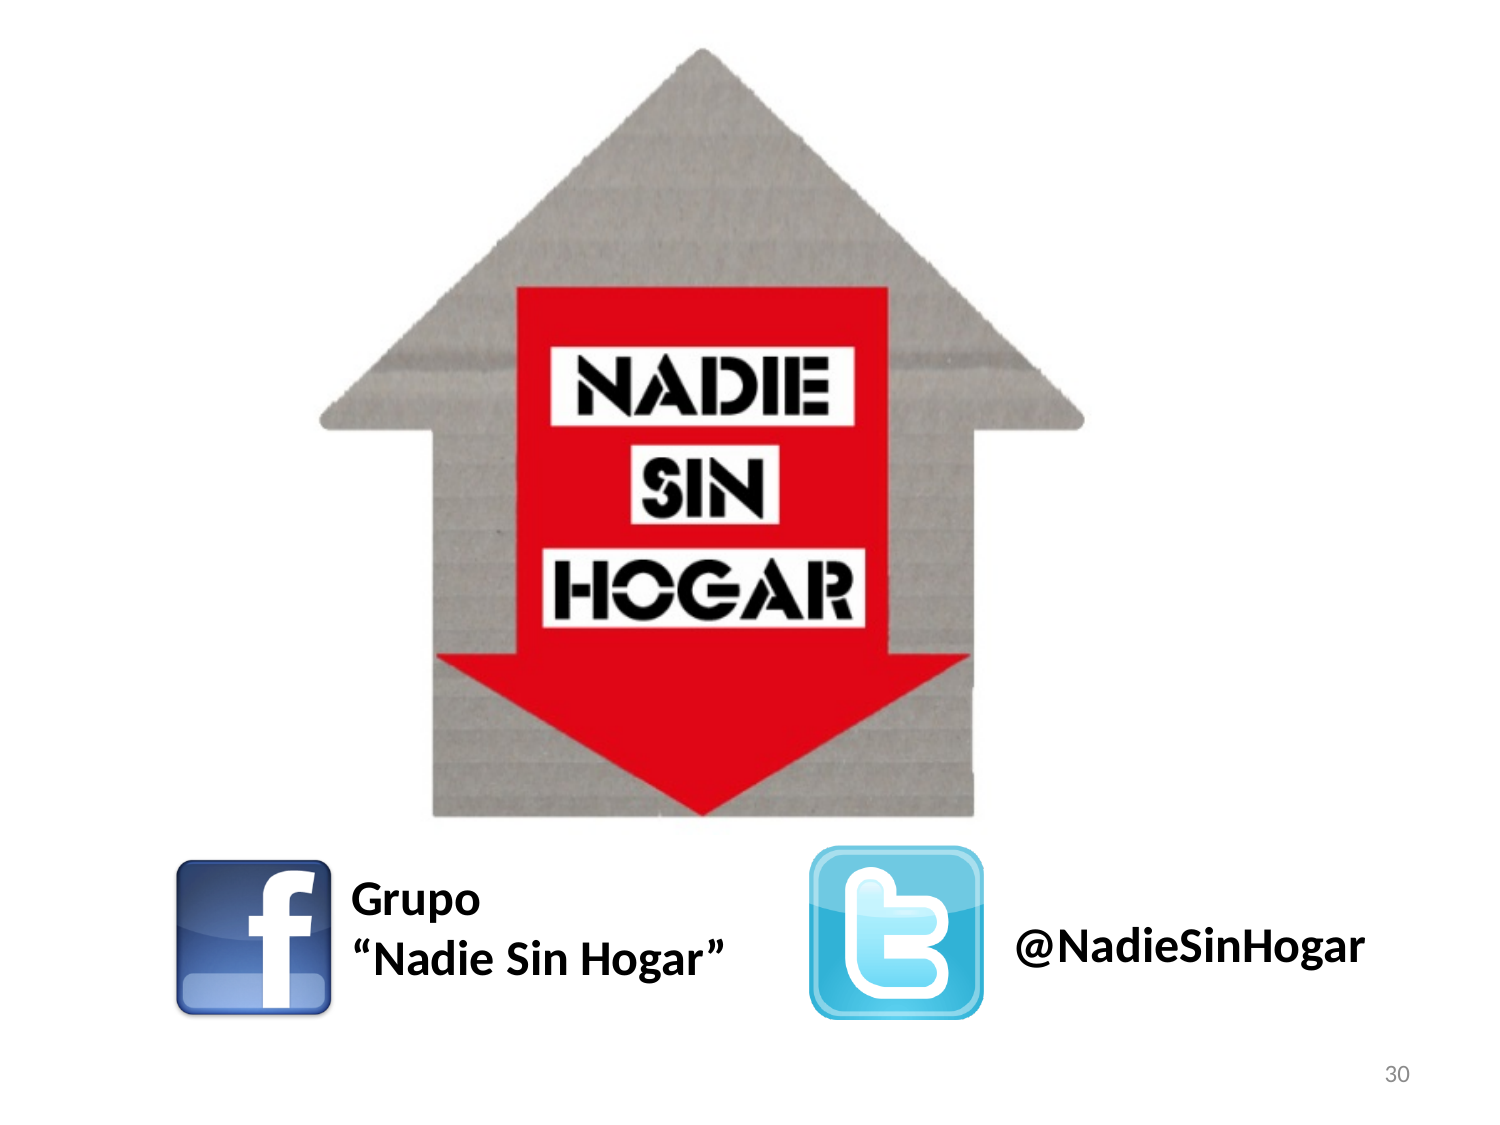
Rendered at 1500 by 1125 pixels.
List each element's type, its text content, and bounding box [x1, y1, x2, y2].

picture [170, 857, 336, 1023]
picture [300, 30, 1105, 835]
text_box Grupo “Nadie Sin Hogar” [336, 857, 762, 1053]
text_box @NadieSinHogar [998, 905, 1412, 980]
picture [808, 845, 985, 1021]
slide_number 30 [1074, 1042, 1425, 1103]
